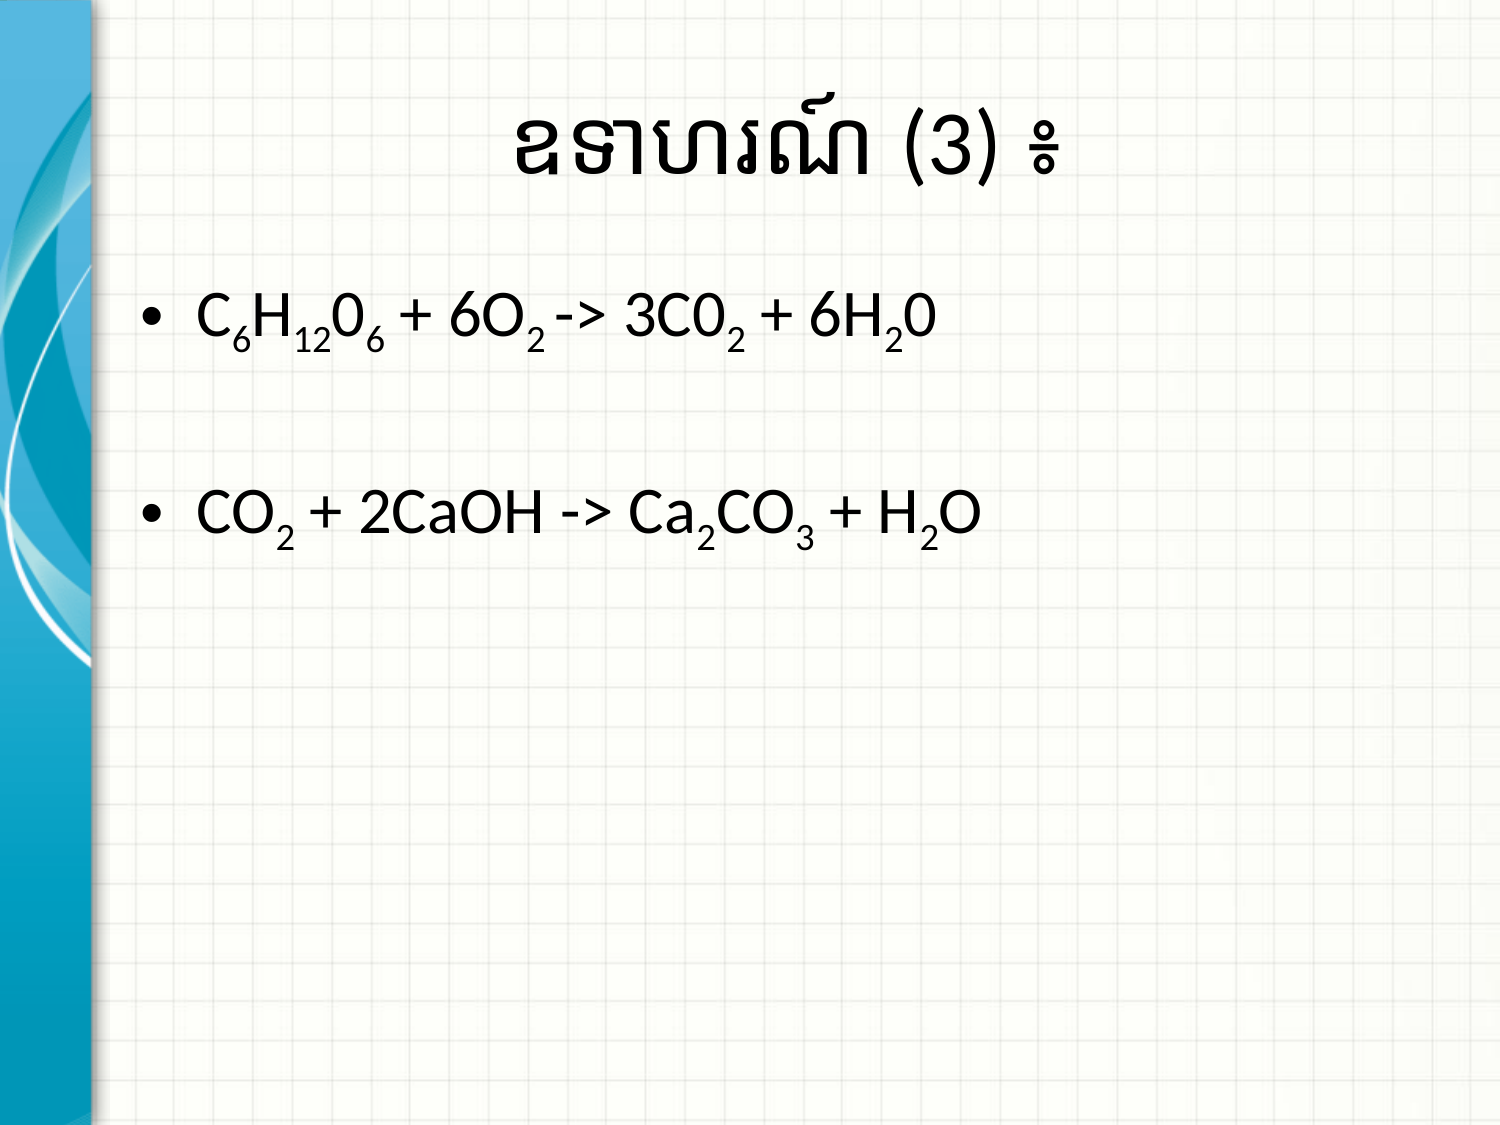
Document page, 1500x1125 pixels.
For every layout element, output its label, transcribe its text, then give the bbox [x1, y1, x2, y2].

list C6H1206 + 6O2 -> 3C02 + 6H20 CO2 + 2CaOH -> Ca2CO3 + H2O [125, 261, 1450, 967]
picture [0, 0, 1500, 1125]
title ឧទាហរណ៍ (3) ៖ [125, 44, 1450, 232]
